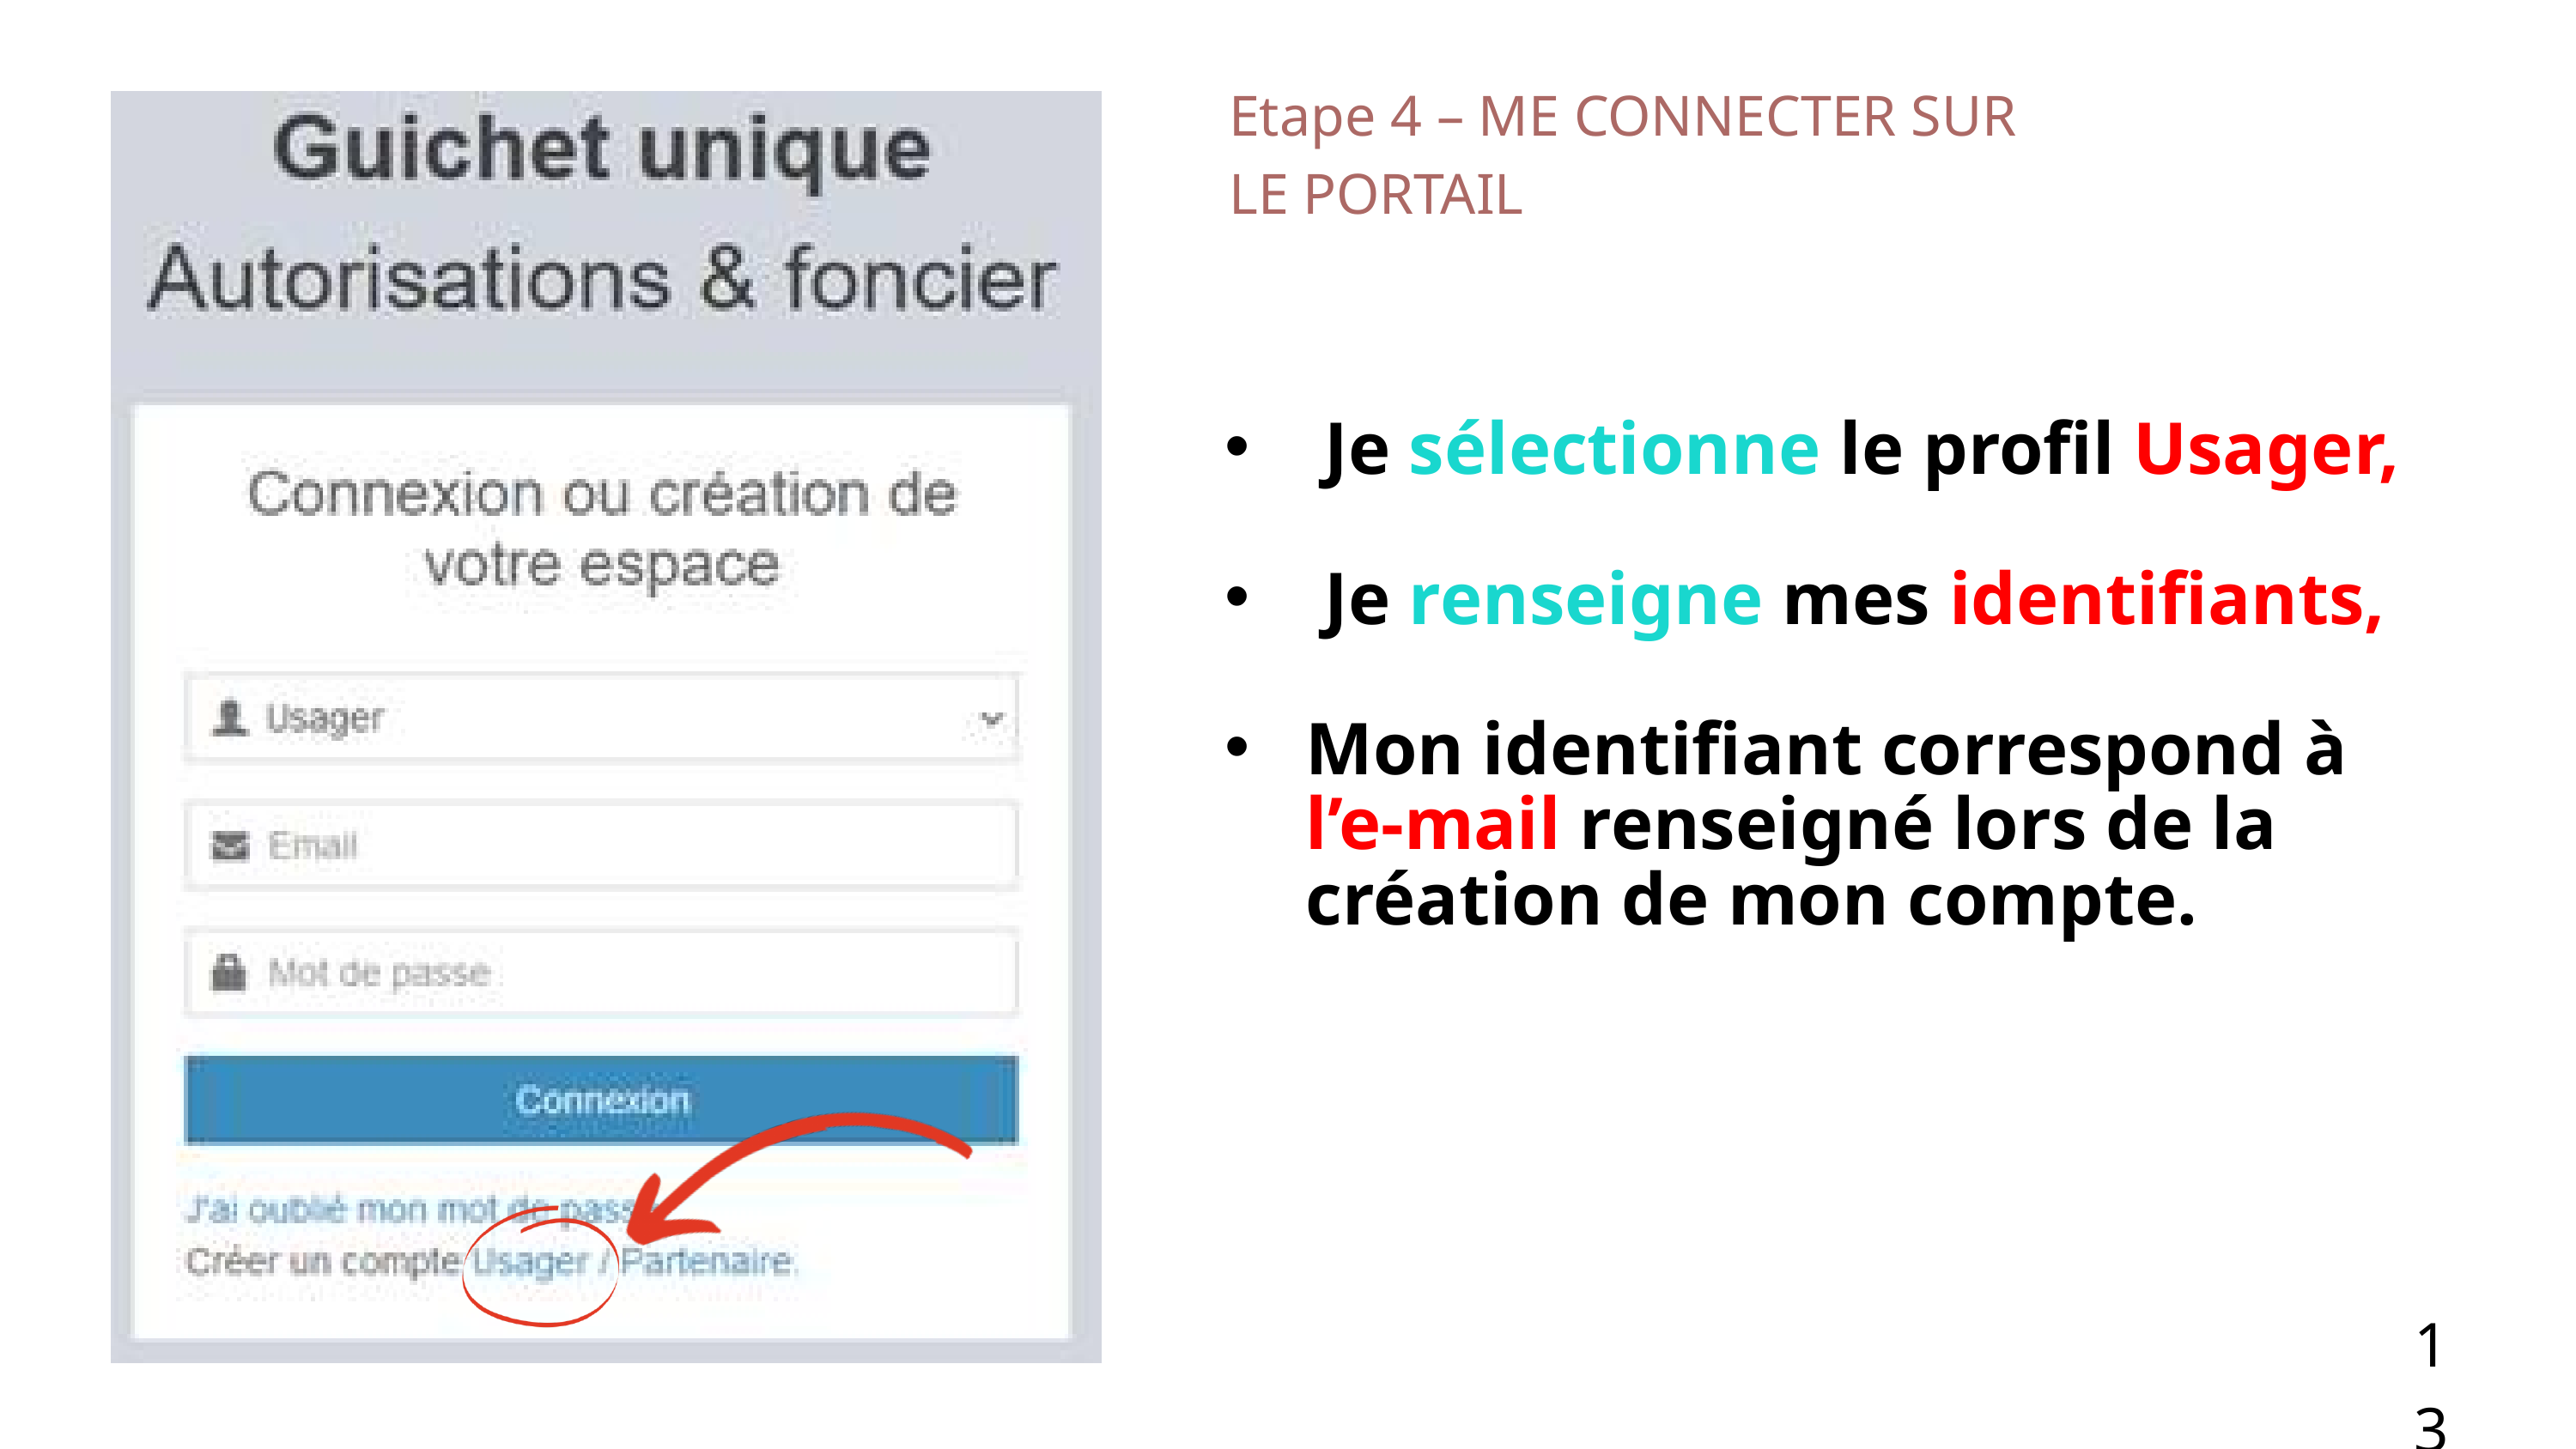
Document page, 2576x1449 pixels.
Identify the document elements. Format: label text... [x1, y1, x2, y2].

text_box Je sélectionne le profil Usager, Je renseigne mes identifiants, Mon identifiant correspond à l’e-mail renseigné lors de la création de mon compte. [1224, 413, 2417, 939]
text_box 13 [2396, 1294, 2466, 1449]
text_box Etape 4 – ME CONNECTER SUR LE PORTAIL [1229, 70, 2432, 226]
picture [111, 90, 1102, 1363]
